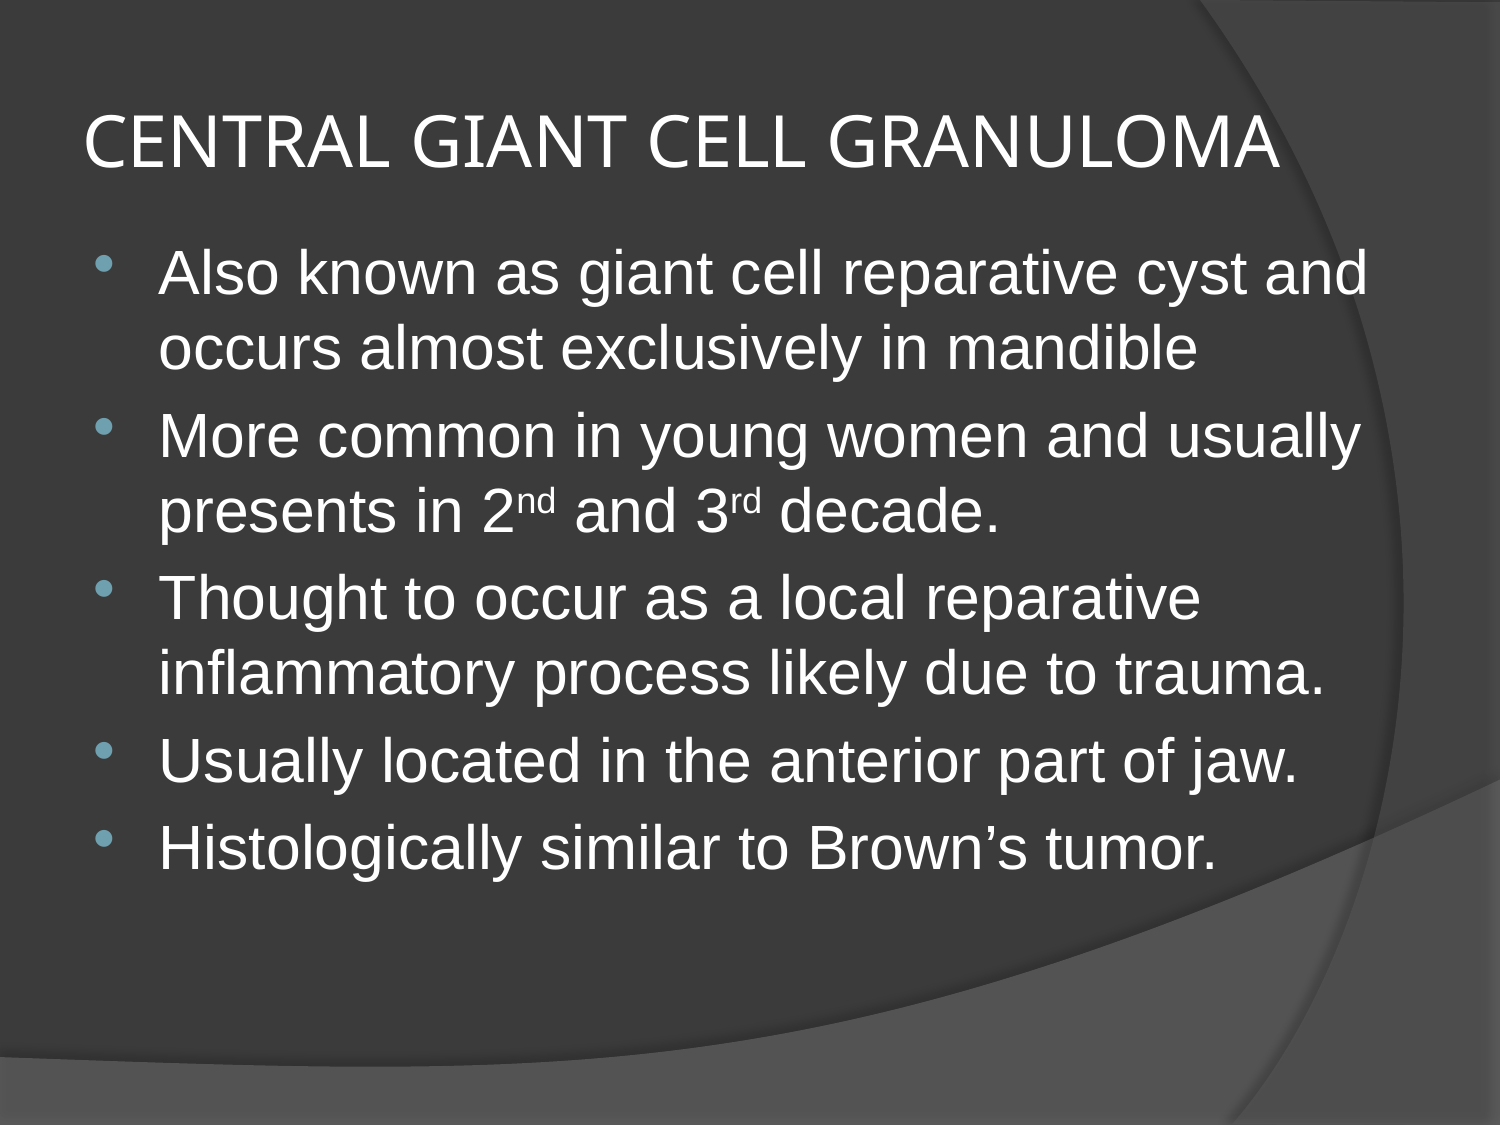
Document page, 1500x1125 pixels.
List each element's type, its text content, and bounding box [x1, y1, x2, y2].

list Also known as giant cell reparative cyst and occurs almost exclusively in mandible More common in young women and usually presents in 2nd and 3rd decade. Thought to occur as a local reparative inflammatory process likely due to trauma. Usually located in the anterior part of jaw. Histologically similar to Brown’s tumor. [75, 224, 1412, 1050]
title CENTRAL GIANT CELL GRANULOMA [75, 45, 1300, 224]
